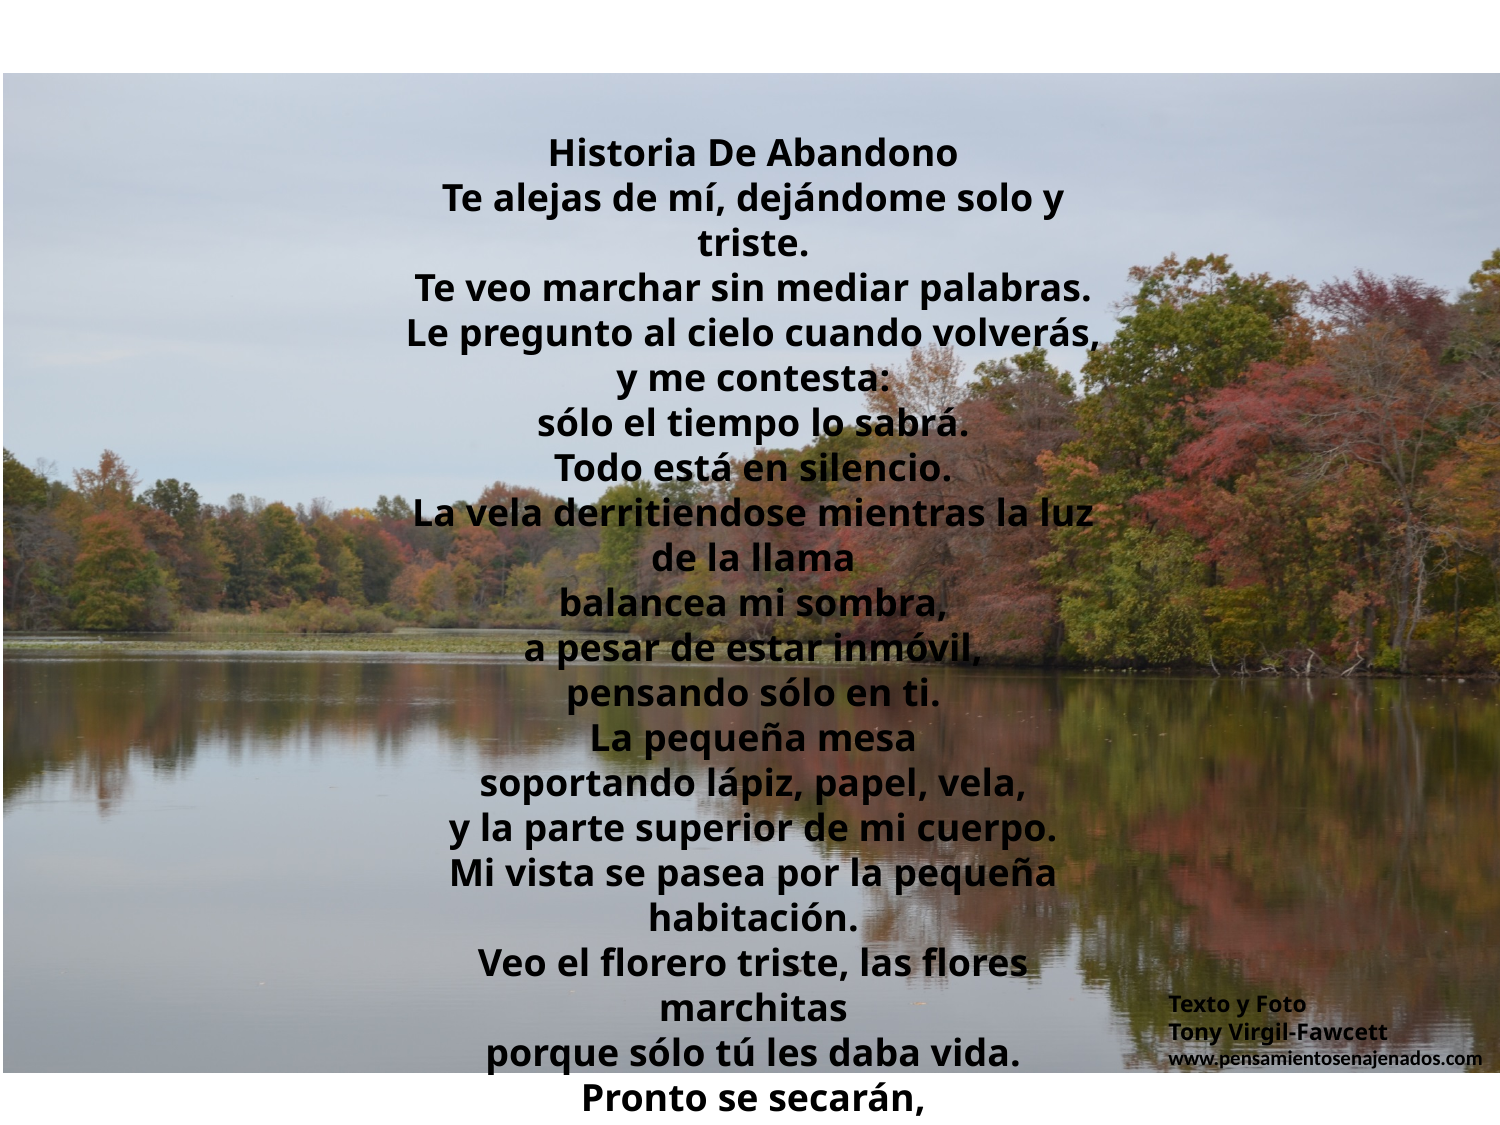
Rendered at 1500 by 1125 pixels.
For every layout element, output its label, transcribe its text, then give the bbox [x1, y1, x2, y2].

text_box Historia De Abandono Te alejas de mí, dejándome solo y triste. Te veo marchar sin mediar palabras. Le pregunto al cielo cuando volverás, y me contesta: sólo el tiempo lo sabrá. Todo está en silencio. La vela derritiendose mientras la luz de la llama balancea mi sombra, a pesar de estar inmóvil, pensando sólo en ti. La pequeña mesa soportando lápiz, papel, vela, y la parte superior de mi cuerpo. Mi vista se pasea por la pequeña habitación. Veo el florero triste, las flores marchitas porque sólo tú les daba vida. Pronto se secarán, pero mis esperanzas de tenerte, de nuevo, no pasarán. [378, 1082, 1129, 1125]
picture [3, 72, 1500, 1074]
